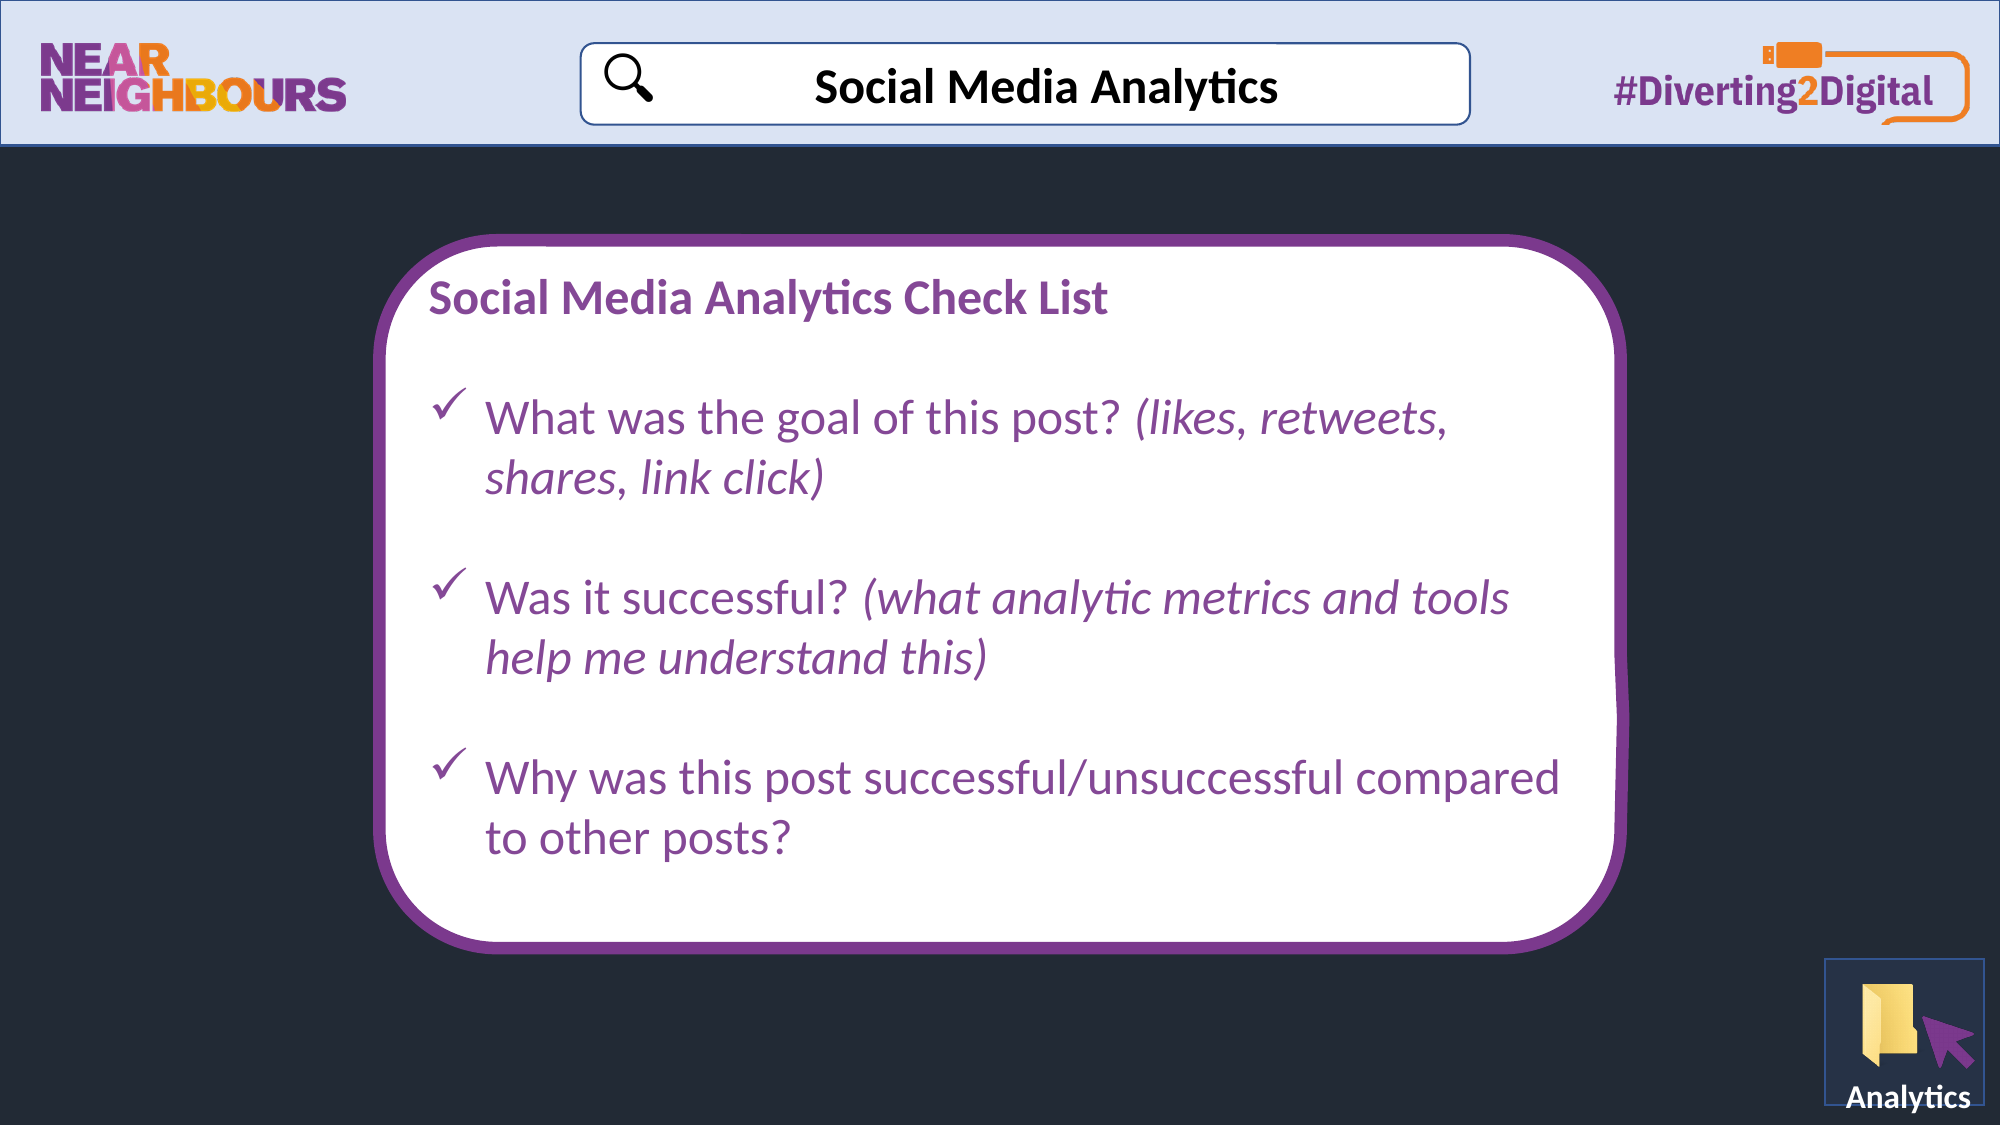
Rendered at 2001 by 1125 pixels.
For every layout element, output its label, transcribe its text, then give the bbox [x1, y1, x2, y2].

text_box Social Media Analytics Check List What was the goal of this post? (likes, retweets, shares, link click) Was it successful? (what analytic metrics and tools help me understand this) Why was this post successful/unsuccessful compared to other posts? [378, 239, 1625, 950]
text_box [1824, 959, 2000, 1109]
picture [41, 43, 346, 112]
text_box [0, 0, 2000, 147]
text_box Social Media Analytics [657, 46, 1436, 122]
text_box [579, 42, 1472, 126]
picture [599, 48, 658, 107]
picture [1582, 36, 1982, 125]
